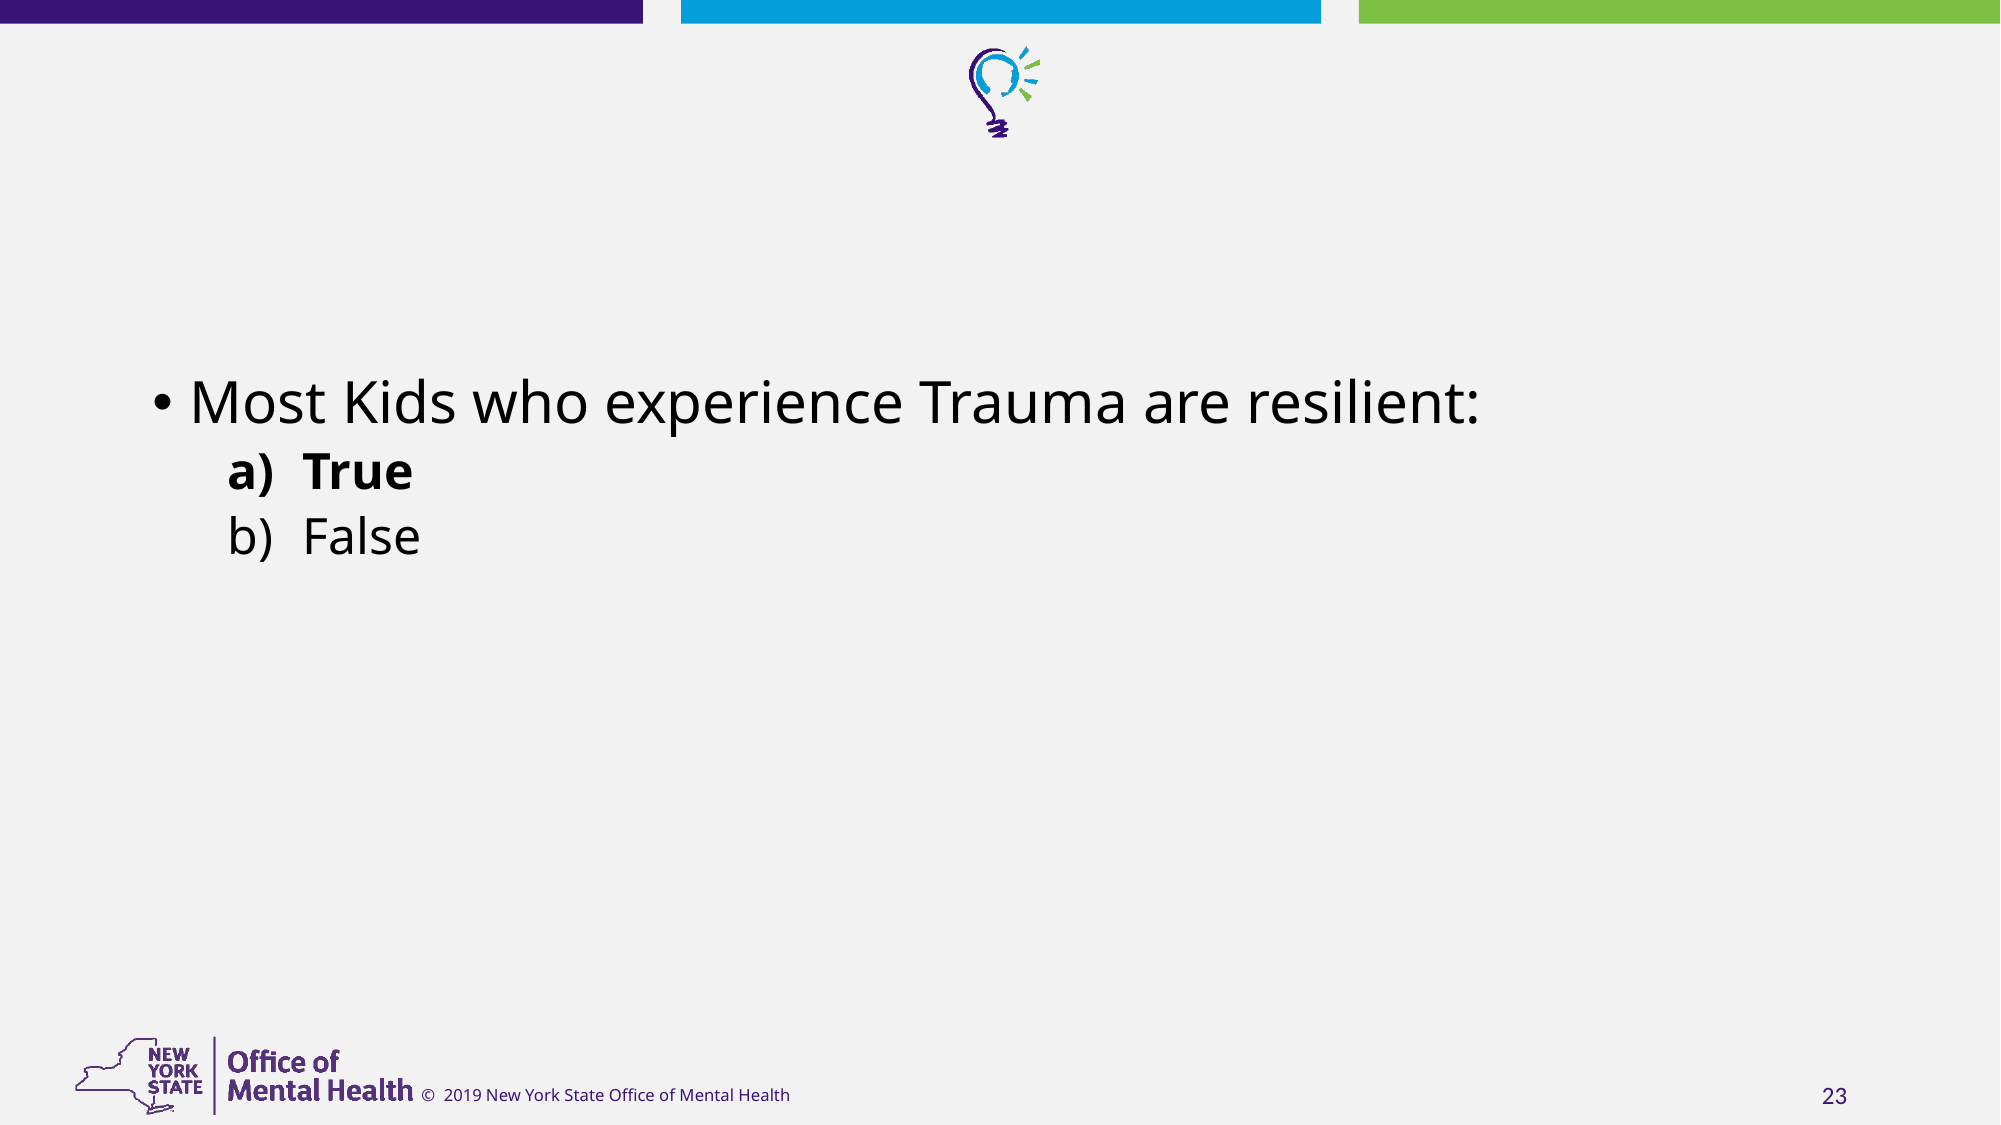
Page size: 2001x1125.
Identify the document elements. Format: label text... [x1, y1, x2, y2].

picture [949, 26, 1051, 157]
list Most Kids who experience Trauma are resilient: True False [137, 366, 1863, 1080]
picture [71, 1032, 417, 1119]
